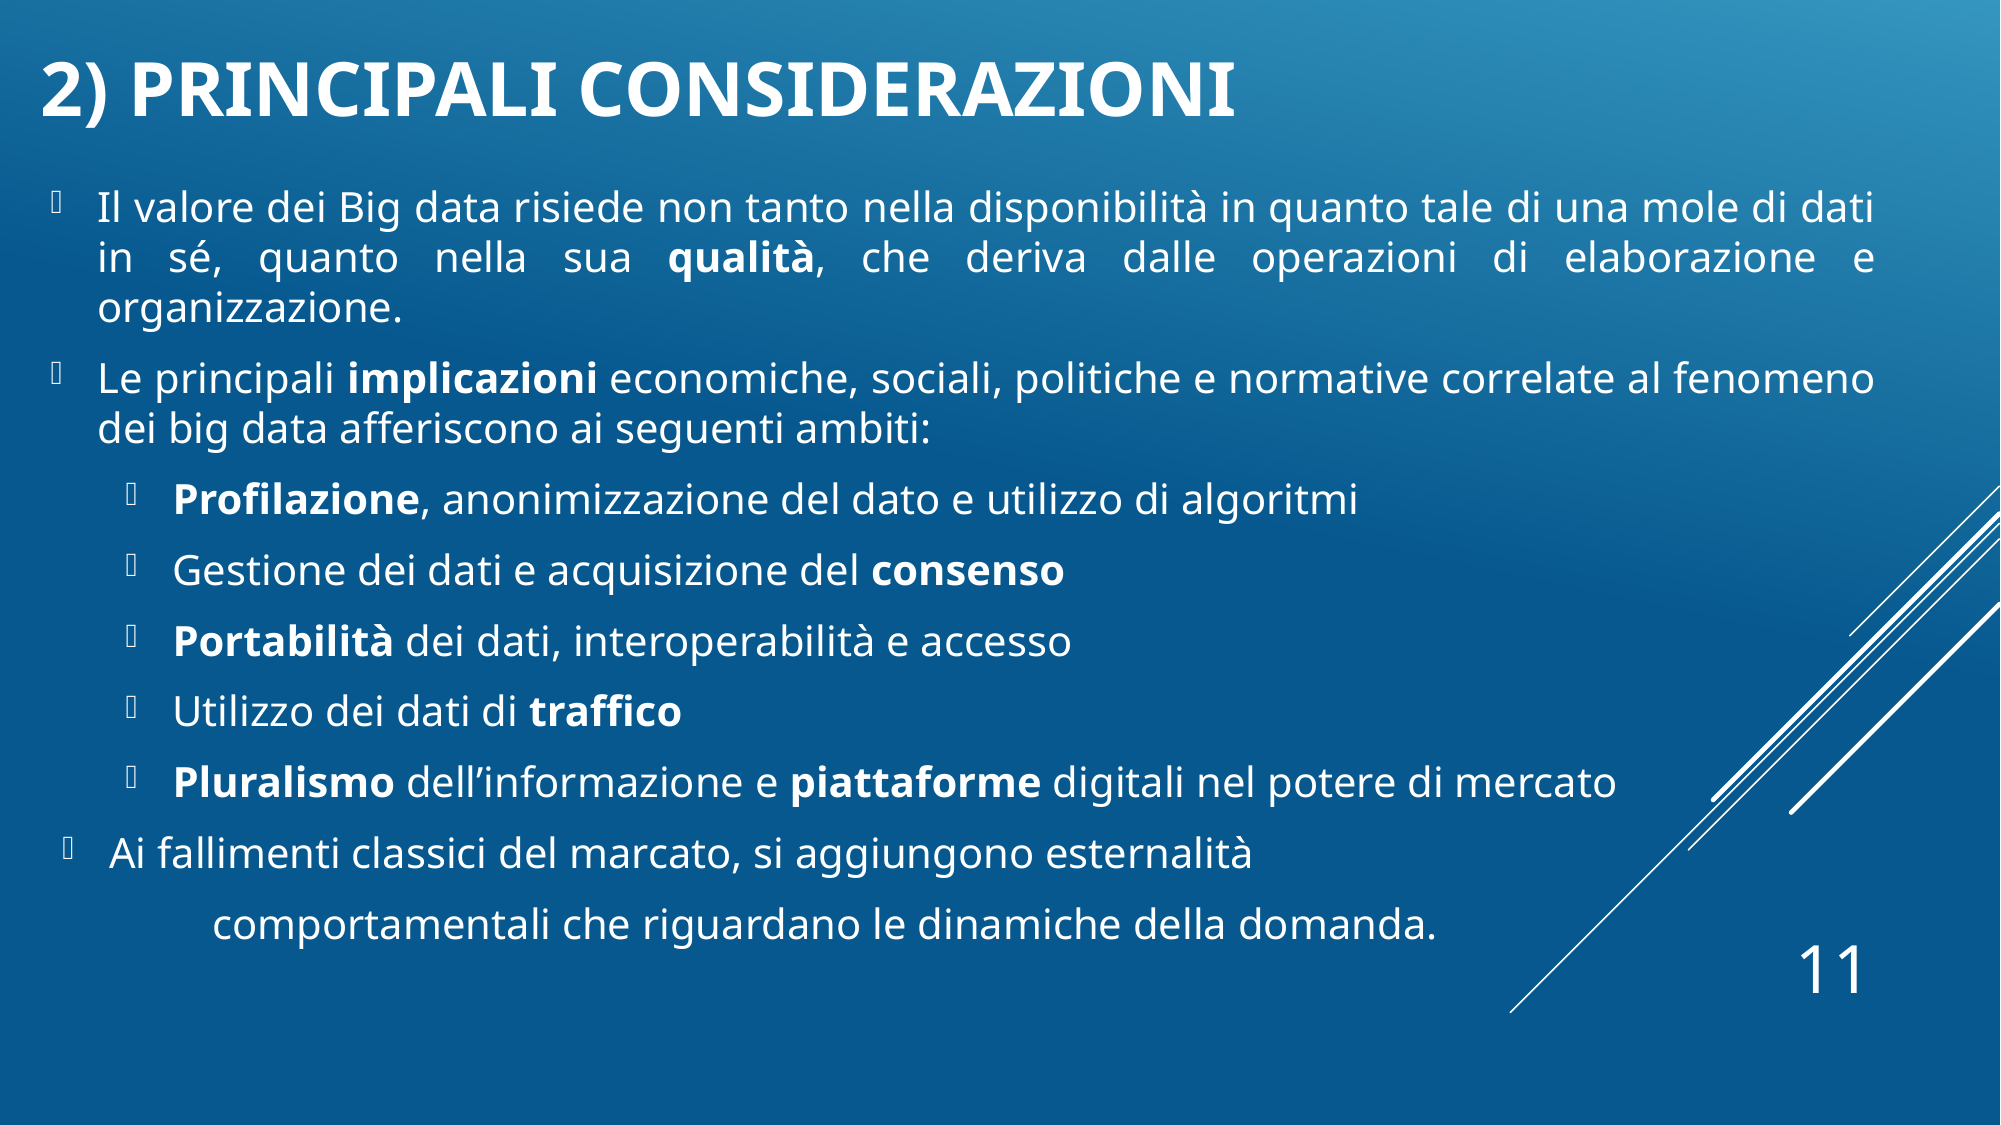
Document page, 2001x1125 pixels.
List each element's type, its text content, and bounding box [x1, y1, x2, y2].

list Il valore dei Big data risiede non tanto nella disponibilità in quanto tale di una mole di dati in sé, quanto nella sua qualità, che deriva dalle operazioni di elaborazione e organizzazione. Le principali implicazioni economiche, sociali, politiche e normative correlate al fenomeno dei big data afferiscono ai seguenti ambiti: Profilazione, anonimizzazione del dato e utilizzo di algoritmi Gestione dei dati e acquisizione del consenso Portabilità dei dati, interoperabilità e accesso Utilizzo dei dati di traffico Pluralismo dell’informazione e piattaforme digitali nel potere di mercato Ai fallimenti classici del marcato, si aggiungono esternalità comportamentali che riguardano le dinamiche della domanda. [35, 116, 1892, 1012]
slide_number 11 [1700, 915, 1888, 1025]
title 2) Principali considerazioni [25, 25, 1426, 147]
